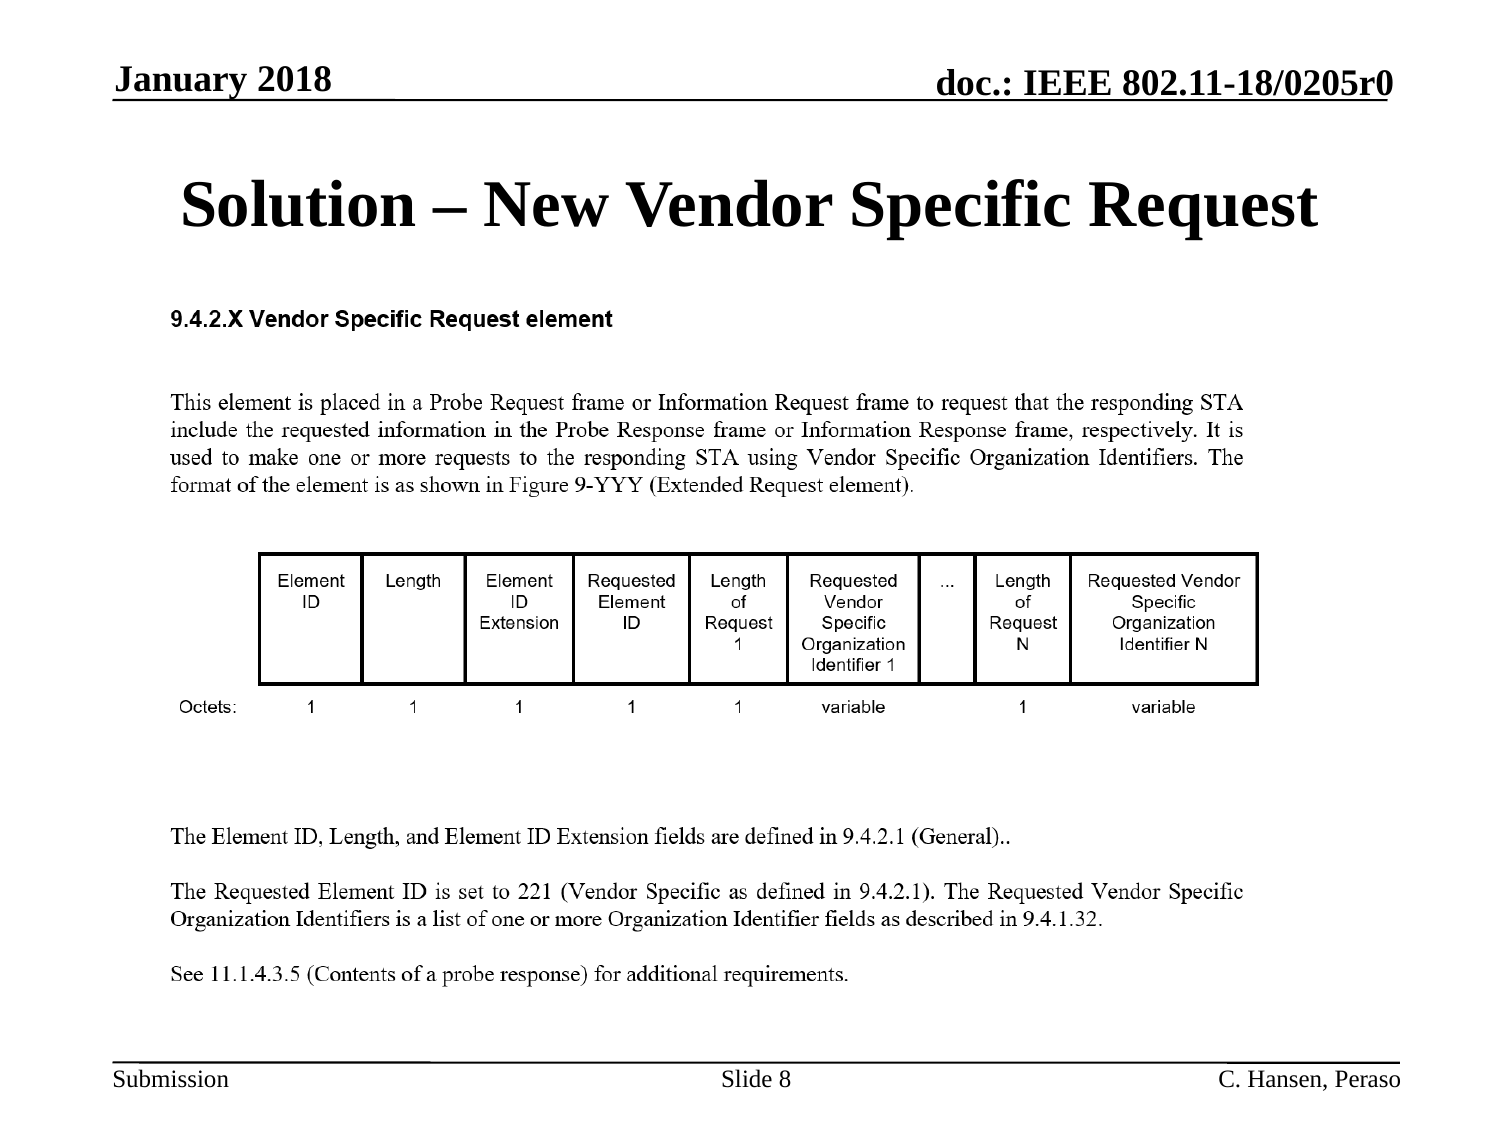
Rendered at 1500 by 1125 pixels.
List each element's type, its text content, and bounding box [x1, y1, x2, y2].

title Solution – New Vendor Specific Request [112, 112, 1388, 288]
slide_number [114, 54, 423, 100]
picture [149, 293, 1292, 1023]
slide_number Slide 8 [712, 1061, 800, 1123]
footer C. Hansen, Peraso [878, 1061, 1402, 1093]
